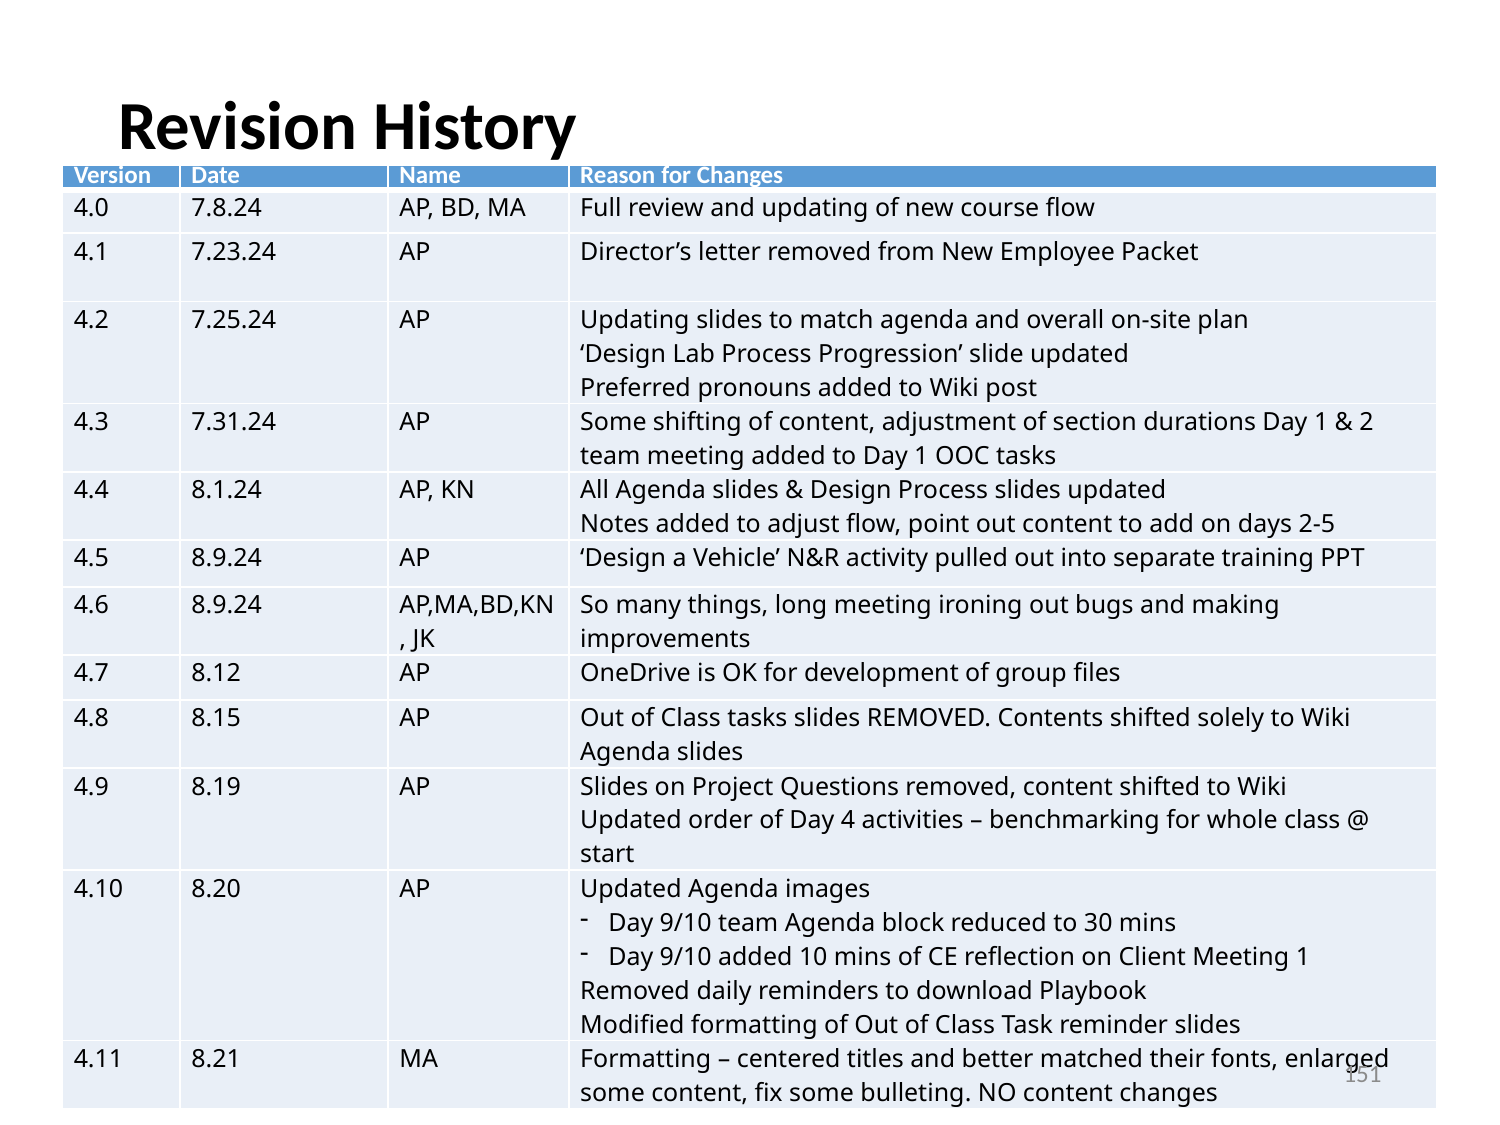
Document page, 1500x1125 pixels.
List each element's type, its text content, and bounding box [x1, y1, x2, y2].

table_cell AP [389, 871, 568, 1040]
table_cell 7.23.24 [181, 234, 387, 301]
table_cell 8.1.24 [181, 473, 387, 539]
table_cell Formatting – centered titles and better matched their fonts, enlarged some content, fix some bulleting. NO content changes [570, 1041, 1436, 1108]
table_cell 7.8.24 [181, 193, 387, 232]
table_cell ‘Design a Vehicle’ N&R activity pulled out into separate training PPT [570, 541, 1436, 586]
table_cell Director’s letter removed from New Employee Packet [570, 234, 1436, 301]
table_cell 8.9.24 [181, 541, 387, 586]
table_cell 8.21 [181, 1041, 387, 1108]
table_cell So many things, long meeting ironing out bugs and making improvements [570, 588, 1436, 654]
table_cell Updating slides to match agenda and overall on-site plan ‘Design Lab Process Progression’ slide updated Preferred pronouns added to Wiki post [570, 302, 1436, 403]
table_cell Updated Agenda images Day 9/10 team Agenda block reduced to 30 mins Day 9/10 added 10 mins of CE reflection on Client Meeting 1 Removed daily reminders to download Playbook Modified formatting of Out of Class Task reminder slides [570, 871, 1436, 1040]
table_cell 8.9.24 [181, 588, 387, 654]
table_cell 4.3 [63, 404, 179, 471]
table_cell MA [389, 1041, 568, 1108]
table_header Name [389, 166, 568, 187]
table_cell 4.7 [63, 656, 179, 699]
table_cell 7.25.24 [181, 302, 387, 403]
table_cell AP [389, 701, 568, 767]
table_cell 4.5 [63, 541, 179, 586]
table_cell AP [389, 541, 568, 586]
table_cell 4.6 [63, 588, 179, 654]
table_cell 8.15 [181, 701, 387, 767]
table_cell AP [389, 234, 568, 301]
table_cell Slides on Project Questions removed, content shifted to Wiki Updated order of Day 4 activities – benchmarking for whole class @ start [570, 769, 1436, 869]
slide_number 151 [1059, 1042, 1397, 1103]
table_cell Full review and updating of new course flow [570, 193, 1436, 232]
table_header Version [63, 166, 179, 187]
table_cell Some shifting of content, adjustment of section durations Day 1 & 2 team meeting added to Day 1 OOC tasks [570, 404, 1436, 471]
table_cell 4.10 [63, 871, 179, 1040]
table_header Reason for Changes [570, 166, 1436, 187]
table_cell 4.4 [63, 473, 179, 539]
table_cell AP, KN [389, 473, 568, 539]
table_cell AP [389, 404, 568, 471]
table_cell All Agenda slides & Design Process slides updated Notes added to adjust flow, point out content to add on days 2-5 [570, 473, 1436, 539]
table_cell 4.0 [63, 193, 179, 232]
table_cell AP [389, 769, 568, 869]
table_cell AP,MA,BD,KN, JK [389, 588, 568, 654]
table_cell OneDrive is OK for development of group files [570, 656, 1436, 699]
table_header Date [181, 166, 387, 187]
table_cell AP [389, 302, 568, 403]
table_cell 4.2 [63, 302, 179, 403]
table_cell 4.8 [63, 701, 179, 767]
table_cell Out of Class tasks slides REMOVED. Contents shifted solely to Wiki Agenda slides [570, 701, 1436, 767]
table_cell 8.12 [181, 656, 387, 699]
table_cell AP [389, 656, 568, 699]
table_cell AP, BD, MA [389, 193, 568, 232]
table_cell 8.19 [181, 769, 387, 869]
table_cell 4.11 [63, 1041, 179, 1108]
table_cell 4.9 [63, 769, 179, 869]
table_cell 7.31.24 [181, 404, 387, 471]
table_cell 4.1 [63, 234, 179, 301]
title Revision History [103, 59, 1397, 164]
table_cell 8.20 [181, 871, 387, 1040]
